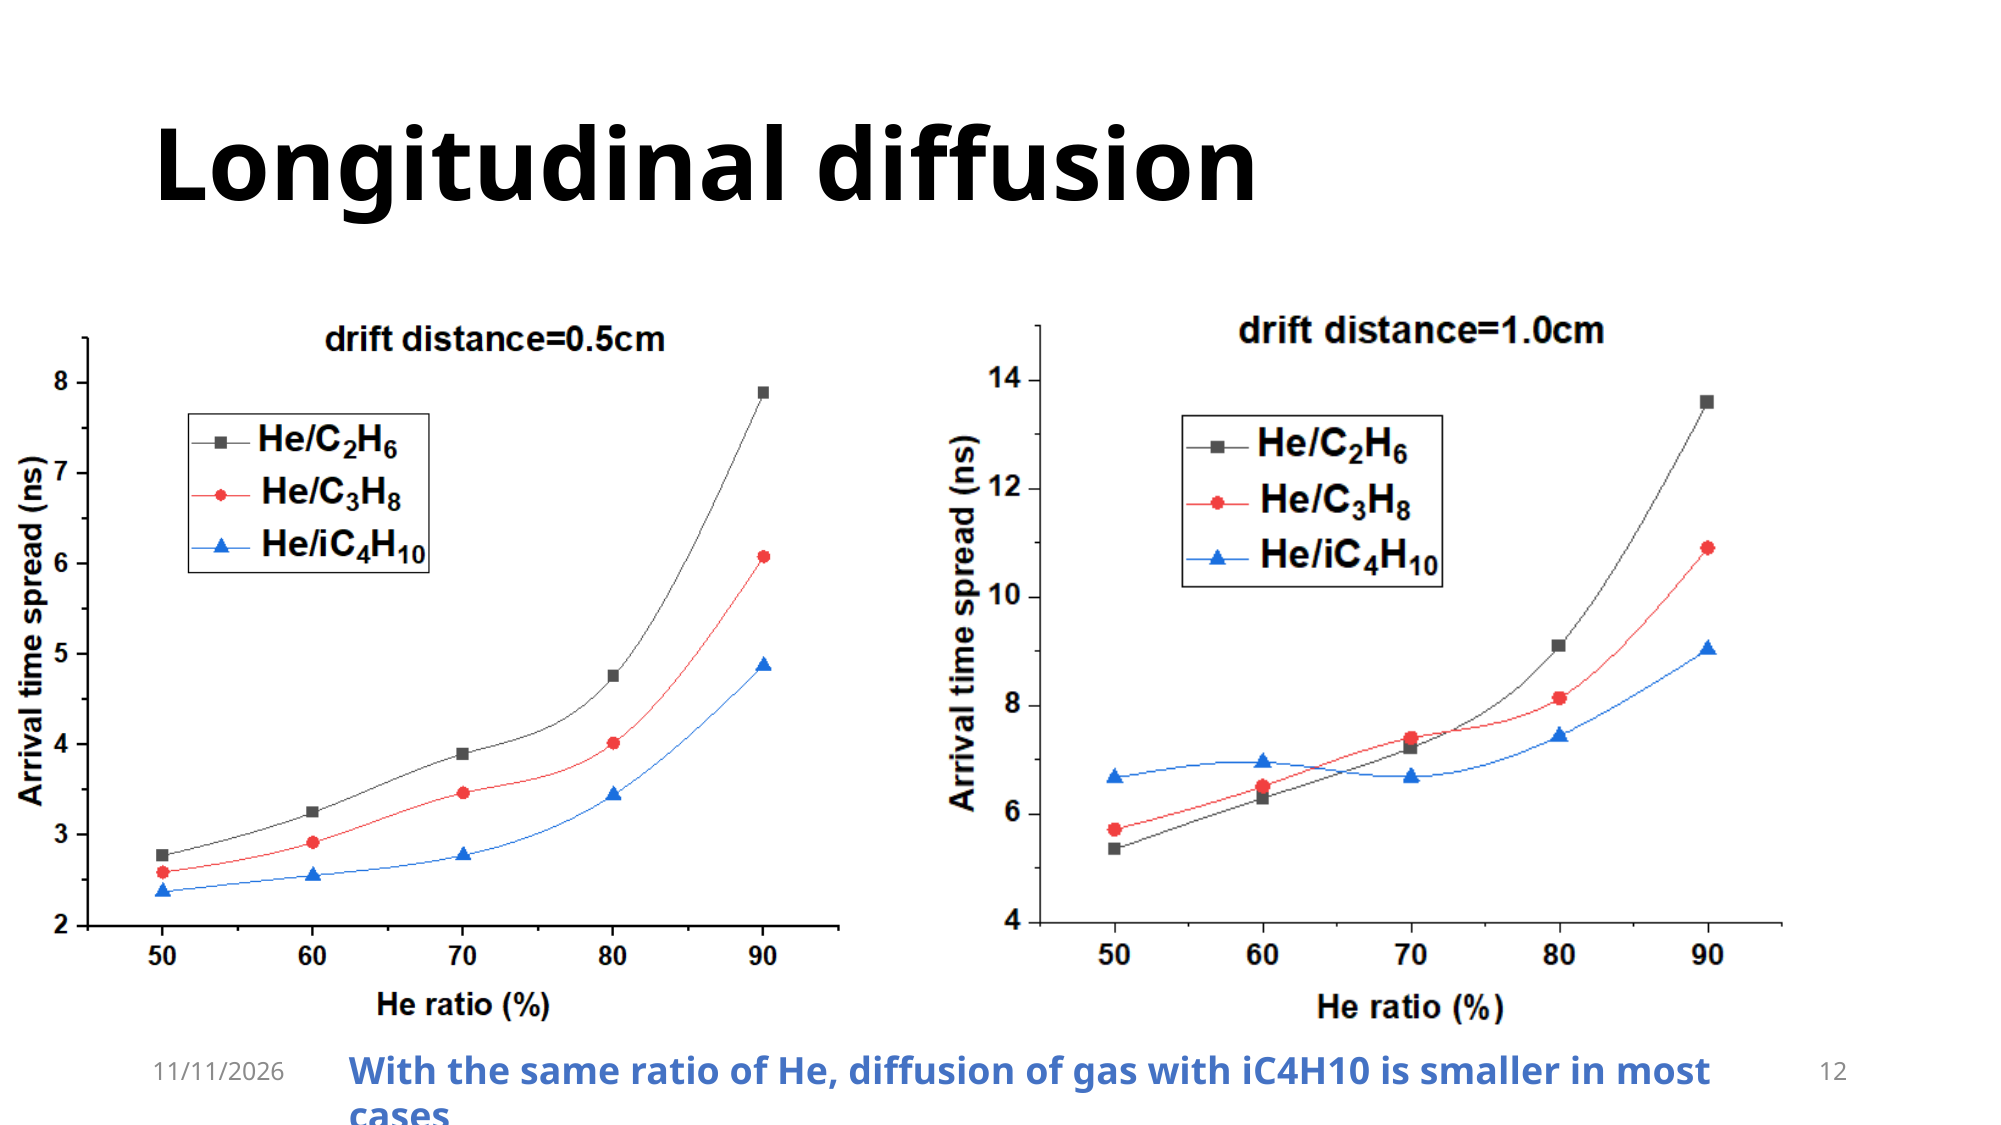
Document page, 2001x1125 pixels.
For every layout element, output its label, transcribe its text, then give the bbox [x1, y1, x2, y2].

picture [0, 295, 852, 1025]
slide_number 12 [1764, 1042, 1863, 1103]
title Longitudinal diffusion [137, 59, 1863, 278]
picture [928, 293, 1815, 1043]
text_box With the same ratio of He, diffusion of gas with iC4H10 is smaller in most cases [334, 1039, 1764, 1125]
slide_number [137, 1042, 334, 1103]
